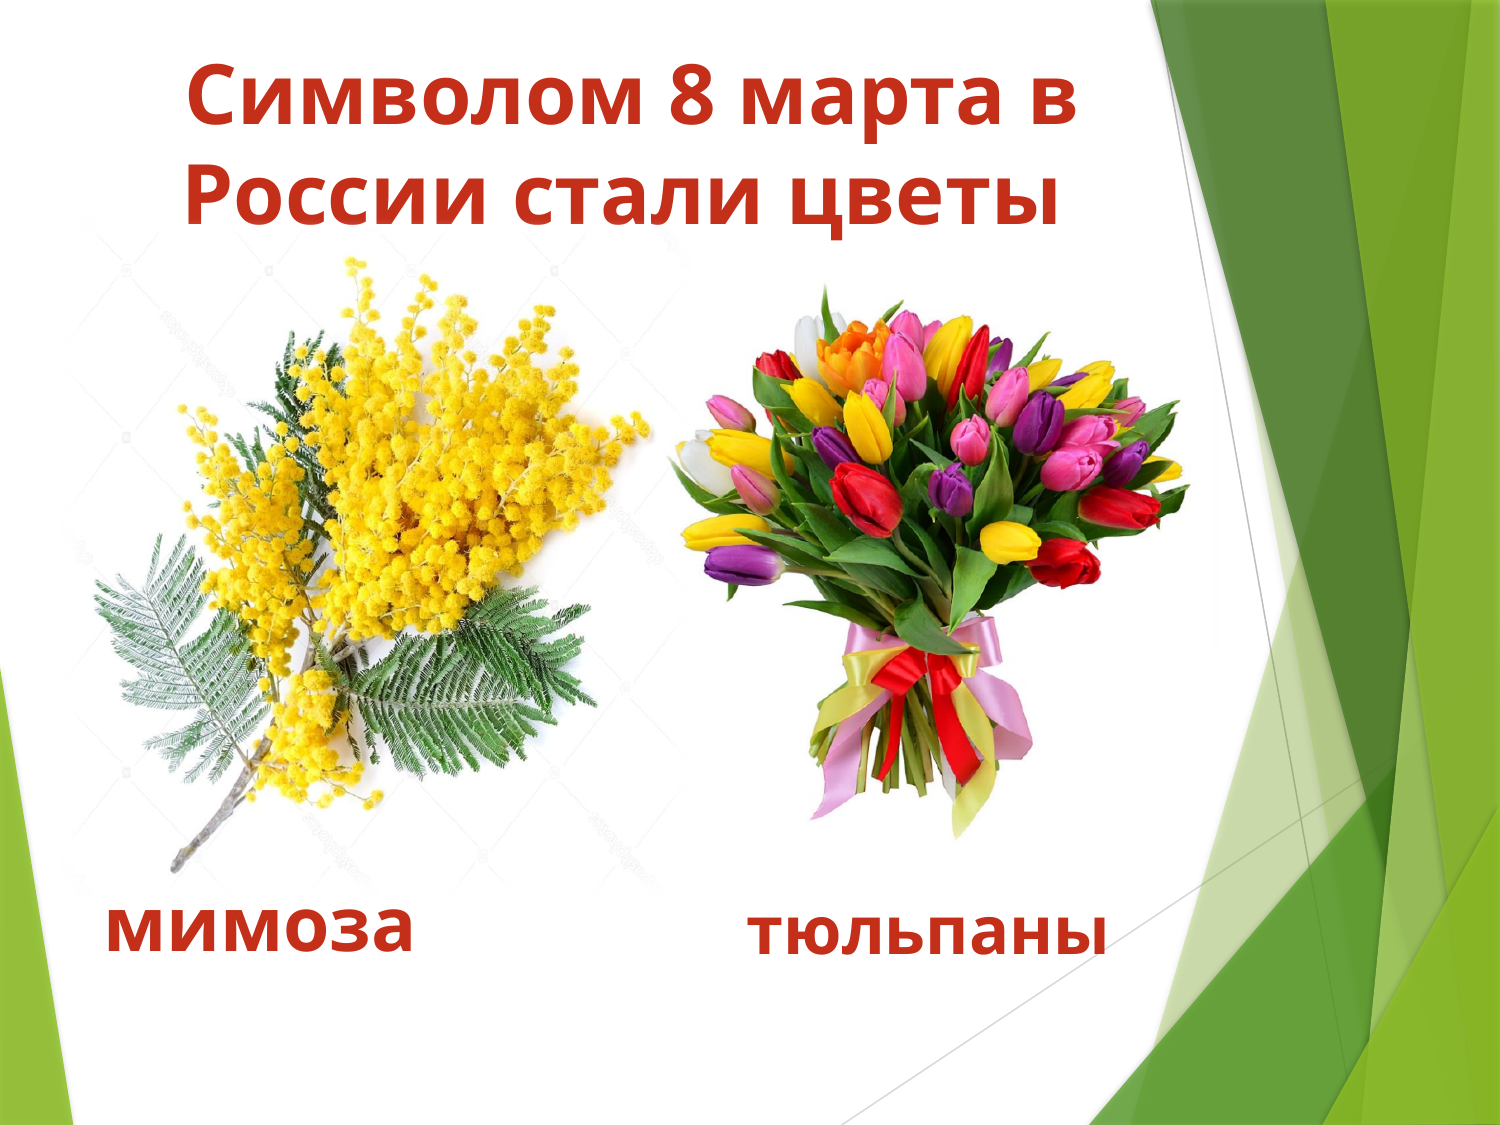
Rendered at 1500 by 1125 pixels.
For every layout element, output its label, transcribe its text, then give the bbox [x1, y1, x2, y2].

text_box тюльпаны [731, 880, 1186, 976]
picture [36, 241, 1228, 873]
text_box мимоза [88, 882, 581, 975]
title Символом 8 марта в России стали цветы [112, 33, 1154, 251]
